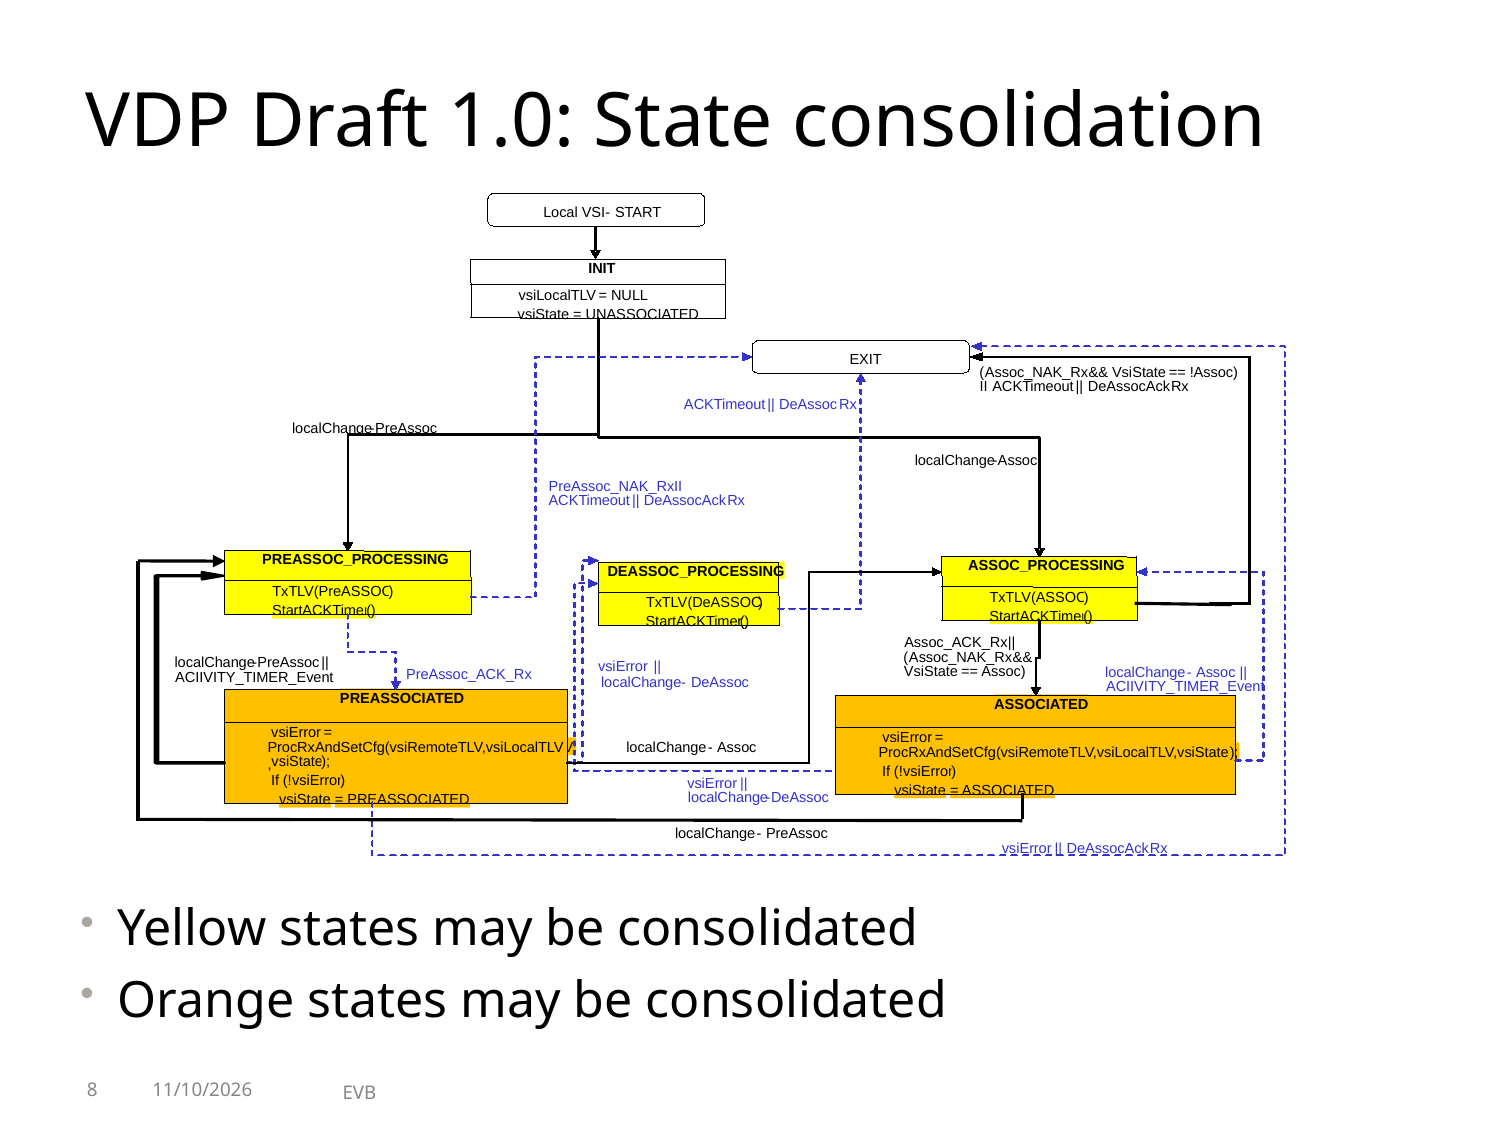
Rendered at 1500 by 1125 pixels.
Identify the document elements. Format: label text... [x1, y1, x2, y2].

footer EVB [327, 1074, 1207, 1111]
title VDP Draft 1.0: State consolidation [70, 18, 1424, 171]
slide_number 8 [71, 1074, 136, 1111]
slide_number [136, 1074, 321, 1111]
text_box Yellow states may be consolidated Orange states may be consolidated [65, 895, 1423, 1061]
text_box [137, 193, 1286, 864]
